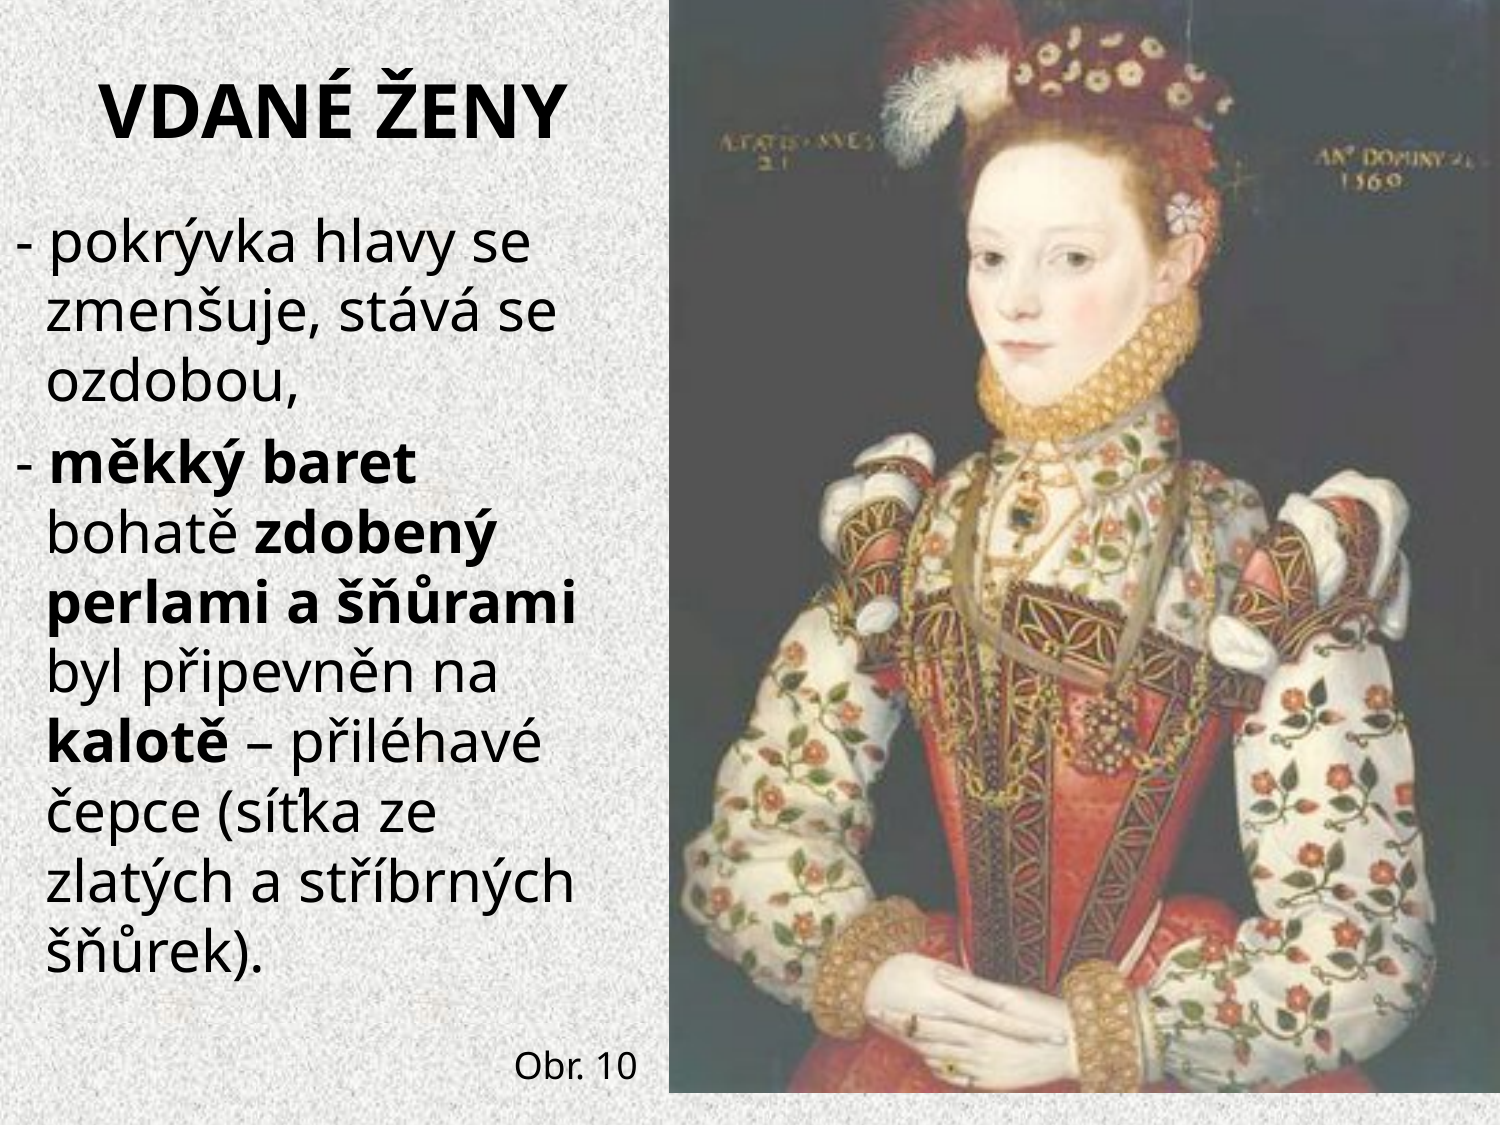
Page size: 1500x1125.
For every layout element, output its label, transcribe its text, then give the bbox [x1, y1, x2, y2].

list - pokrývka hlavy se zmenšuje, stává se ozdobou, - měkký baret bohatě zdobený perlami a šňůrami byl připevněn na kalotě – přiléhavé čepce (síťka ze zlatých a stříbrných šňůrek). [0, 196, 664, 1083]
picture [0, 0, 1500, 1125]
title VDANÉ ŽENY [0, 42, 664, 161]
text_box Obr. 10 [498, 1034, 653, 1095]
